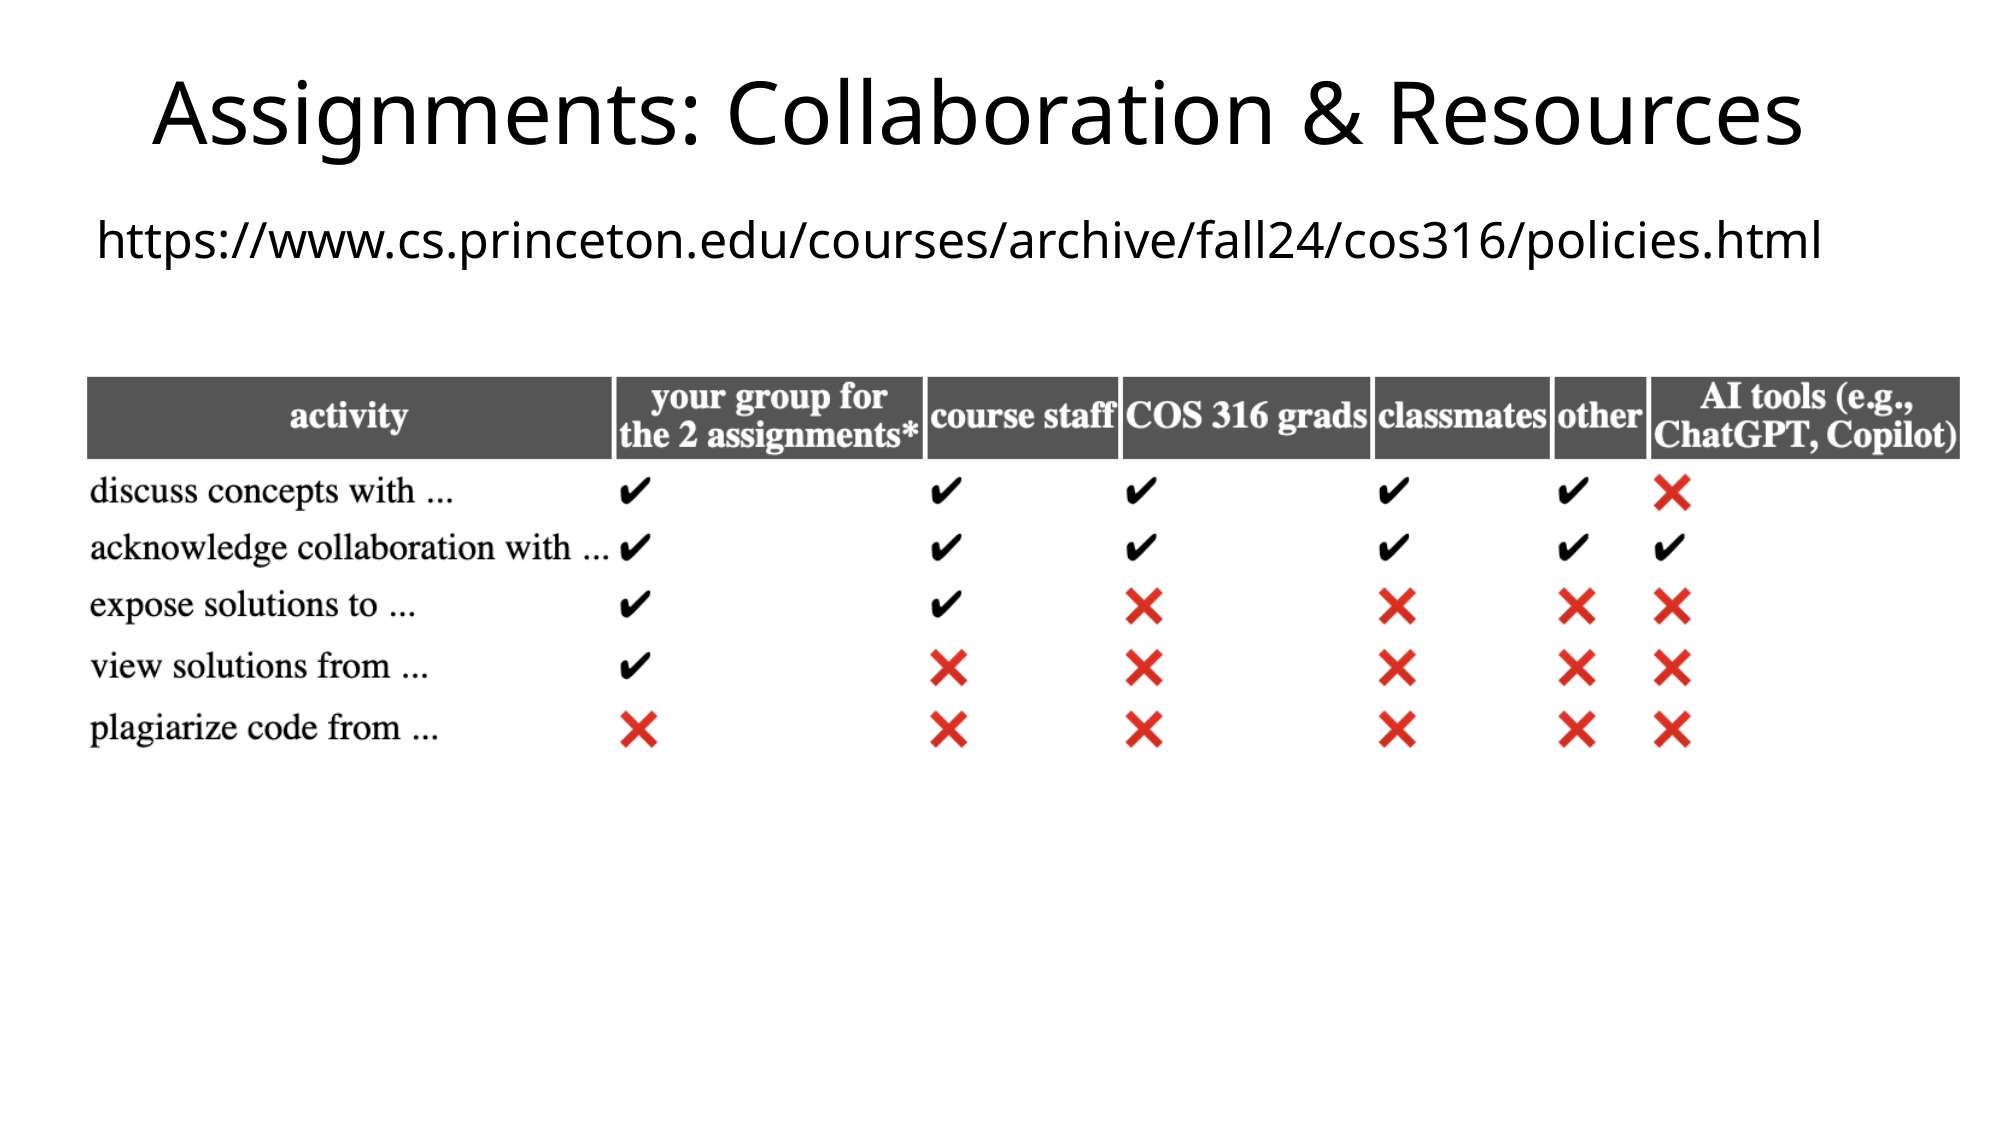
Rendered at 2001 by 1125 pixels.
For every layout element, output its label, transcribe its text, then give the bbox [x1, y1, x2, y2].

picture [4, 348, 2000, 778]
title Assignments: Collaboration & Resources [137, 59, 1863, 278]
text_box https://www.cs.princeton.edu/courses/archive/fall24/cos316/policies.html [81, 201, 1839, 277]
